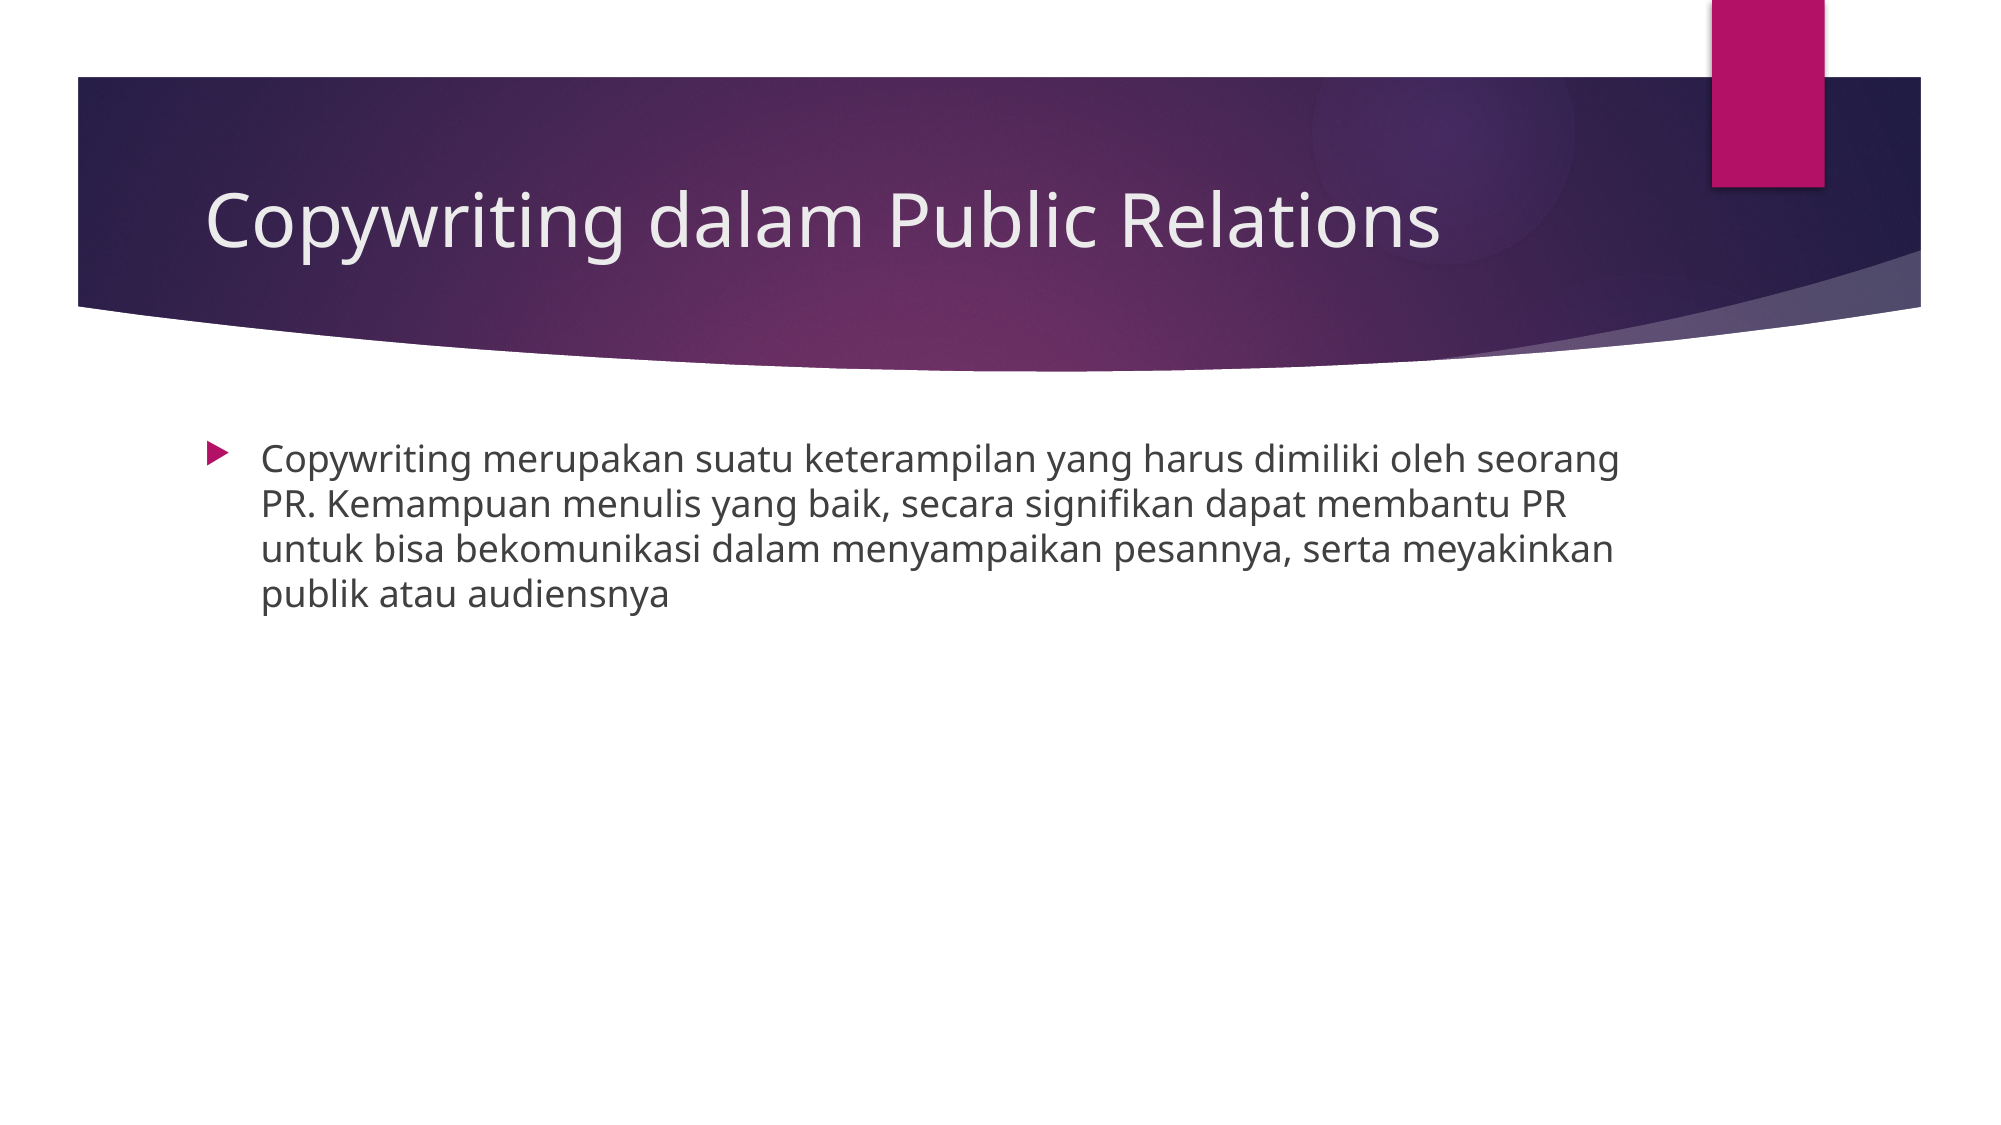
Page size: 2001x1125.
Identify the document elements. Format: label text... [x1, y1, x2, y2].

title Copywriting dalam Public Relations [189, 159, 1627, 276]
list Copywriting merupakan suatu keterampilan yang harus dimiliki oleh seorang PR. Kemampuan menulis yang baik, secara signifikan dapat membantu PR untuk bisa bekomunikasi dalam menyampaikan pesannya, serta meyakinkan publik atau audiensnya [189, 427, 1638, 988]
